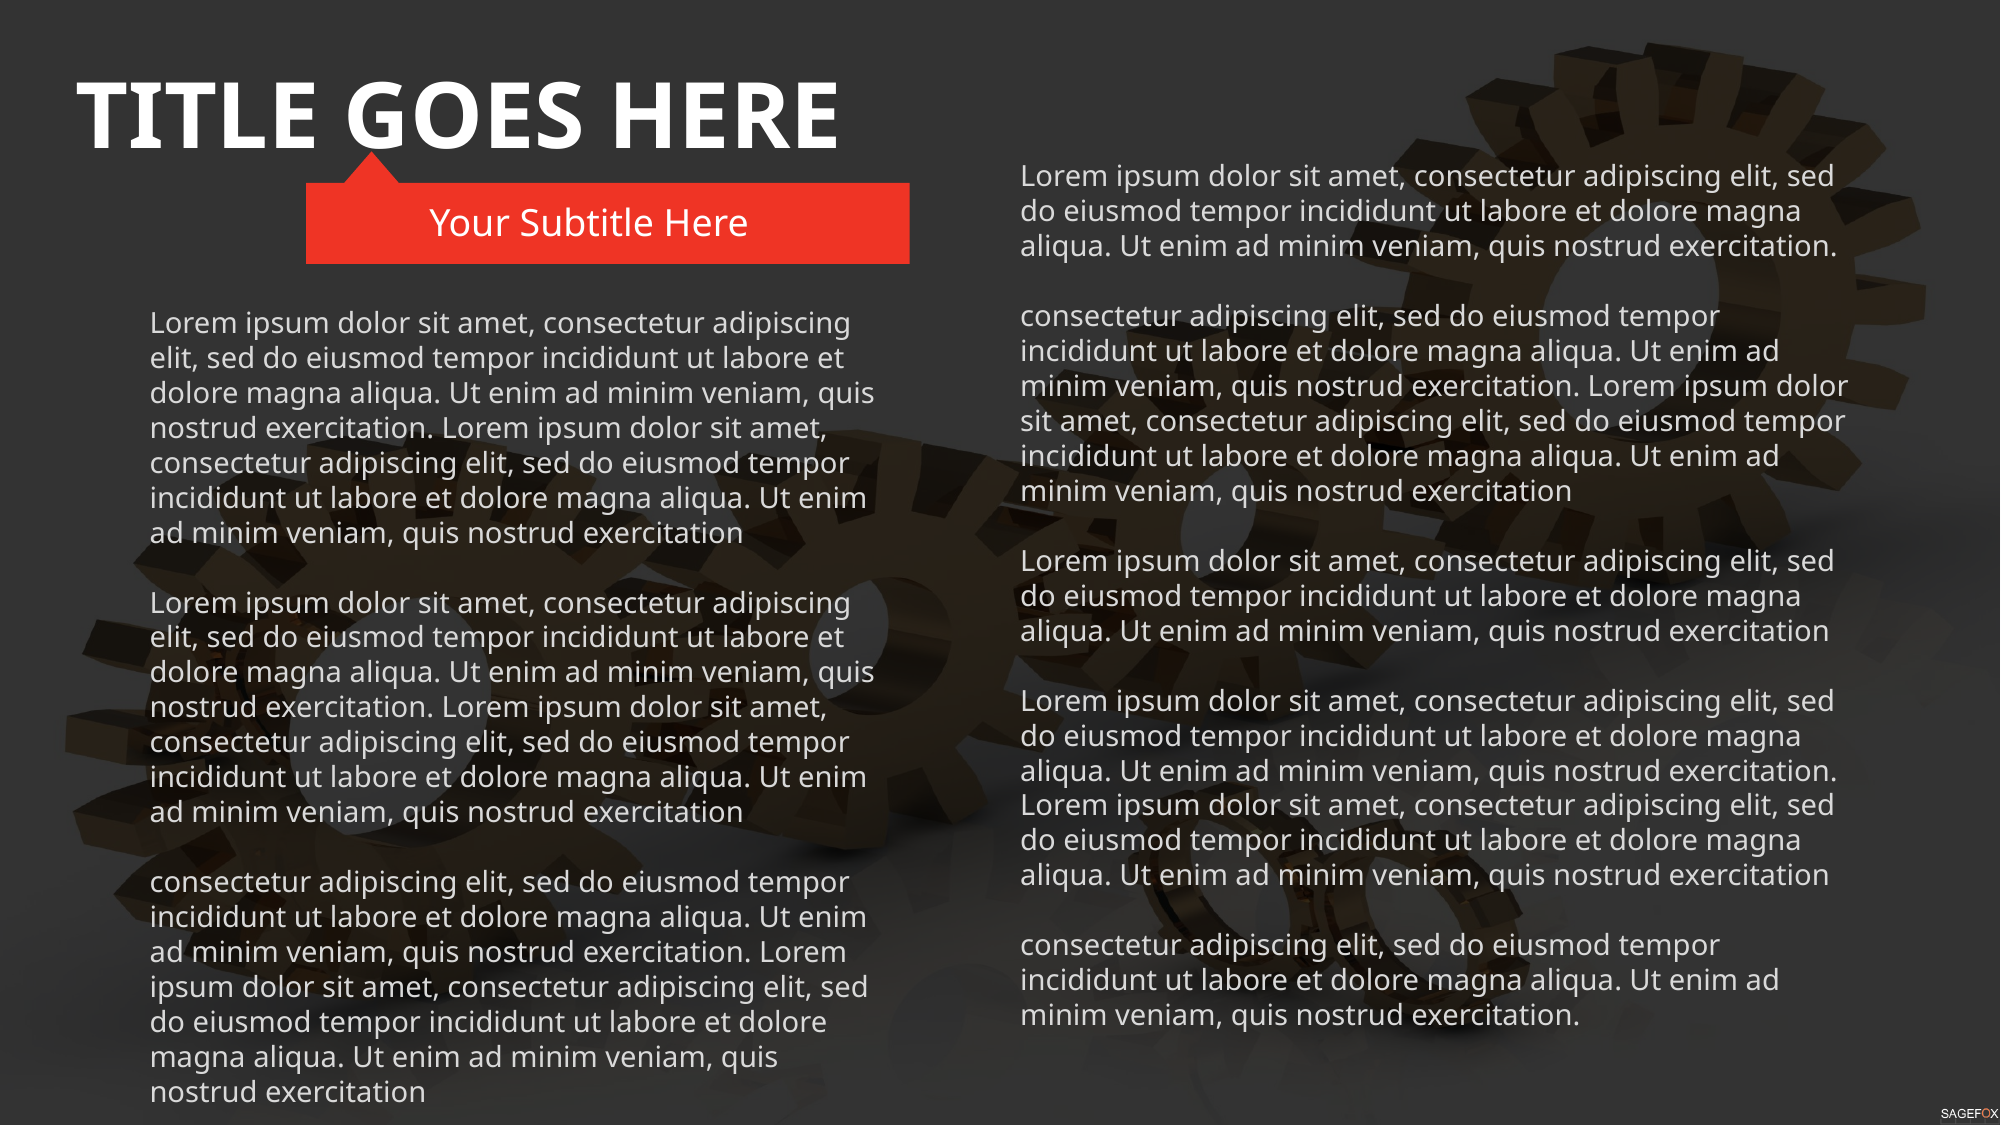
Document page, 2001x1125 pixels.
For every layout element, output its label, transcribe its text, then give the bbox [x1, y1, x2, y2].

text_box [306, 151, 910, 264]
text_box Lorem ipsum dolor sit amet, consectetur adipiscing elit, sed do eiusmod tempor incididunt ut labore et dolore magna aliqua. Ut enim ad minim veniam, quis nostrud exercitation. consectetur adipiscing elit, sed do eiusmod tempor incididunt ut labore et dolore magna aliqua. Ut enim ad minim veniam, quis nostrud exercitation. Lorem ipsum dolor sit amet, consectetur adipiscing elit, sed do eiusmod tempor incididunt ut labore et dolore magna aliqua. Ut enim ad minim veniam, quis nostrud exercitation Lorem ipsum dolor sit amet, consectetur adipiscing elit, sed do eiusmod tempor incididunt ut labore et dolore magna aliqua. Ut enim ad minim veniam, quis nostrud exercitation Lorem ipsum dolor sit amet, consectetur adipiscing elit, sed do eiusmod tempor incididunt ut labore et dolore magna aliqua. Ut enim ad minim veniam, quis nostrud exercitation. Lorem ipsum dolor sit amet, consectetur adipiscing elit, sed do eiusmod tempor incididunt ut labore et dolore magna aliqua. Ut enim ad minim veniam, quis nostrud exercitation consectetur adipiscing elit, sed do eiusmod tempor incididunt ut labore et dolore magna aliqua. Ut enim ad minim veniam, quis nostrud exercitation. [1005, 150, 1876, 1039]
picture [0, 0, 2001, 1125]
text_box Lorem ipsum dolor sit amet, consectetur adipiscing elit, sed do eiusmod tempor incididunt ut labore et dolore magna aliqua. Ut enim ad minim veniam, quis nostrud exercitation. Lorem ipsum dolor sit amet, consectetur adipiscing elit, sed do eiusmod tempor incididunt ut labore et dolore magna aliqua. Ut enim ad minim veniam, quis nostrud exercitation Lorem ipsum dolor sit amet, consectetur adipiscing elit, sed do eiusmod tempor incididunt ut labore et dolore magna aliqua. Ut enim ad minim veniam, quis nostrud exercitation. Lorem ipsum dolor sit amet, consectetur adipiscing elit, sed do eiusmod tempor incididunt ut labore et dolore magna aliqua. Ut enim ad minim veniam, quis nostrud exercitation consectetur adipiscing elit, sed do eiusmod tempor incididunt ut labore et dolore magna aliqua. Ut enim ad minim veniam, quis nostrud exercitation. Lorem ipsum dolor sit amet, consectetur adipiscing elit, sed do eiusmod tempor incididunt ut labore et dolore magna aliqua. Ut enim ad minim veniam, quis nostrud exercitation [134, 296, 897, 1125]
text_box TITLE GOES HERE [60, 49, 965, 175]
